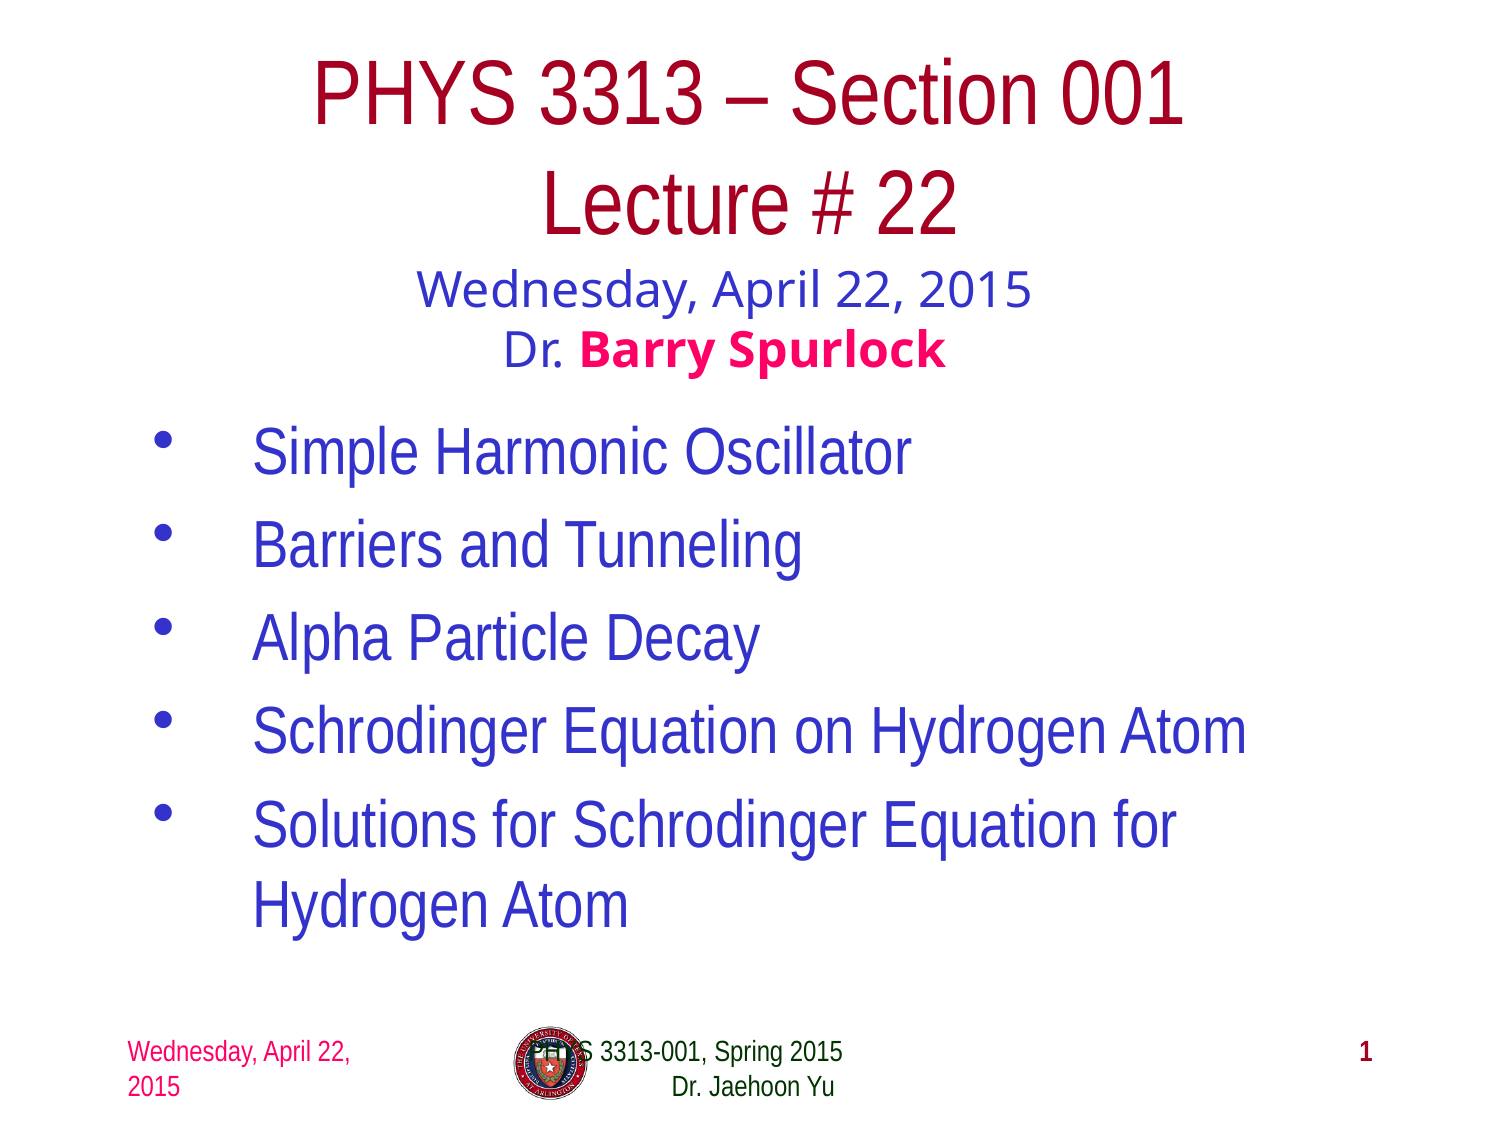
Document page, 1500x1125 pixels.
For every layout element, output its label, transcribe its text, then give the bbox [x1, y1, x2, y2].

title PHYS 3313 – Section 001 Lecture # 22 [112, 73, 1388, 212]
text_box Simple Harmonic Oscillator Barriers and Tunneling Alpha Particle Decay Schrodinger Equation on Hydrogen Atom Solutions for Schrodinger Equation for Hydrogen Atom [137, 399, 1313, 988]
text_box Wednesday, April 22, 2015 Dr. Barry Spurlock [401, 249, 1048, 385]
slide_number 1 [1074, 1024, 1388, 1101]
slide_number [112, 1024, 426, 1101]
footer PHYS 3313-001, Spring 2015 Dr. Jaehoon Yu [512, 1024, 988, 1101]
